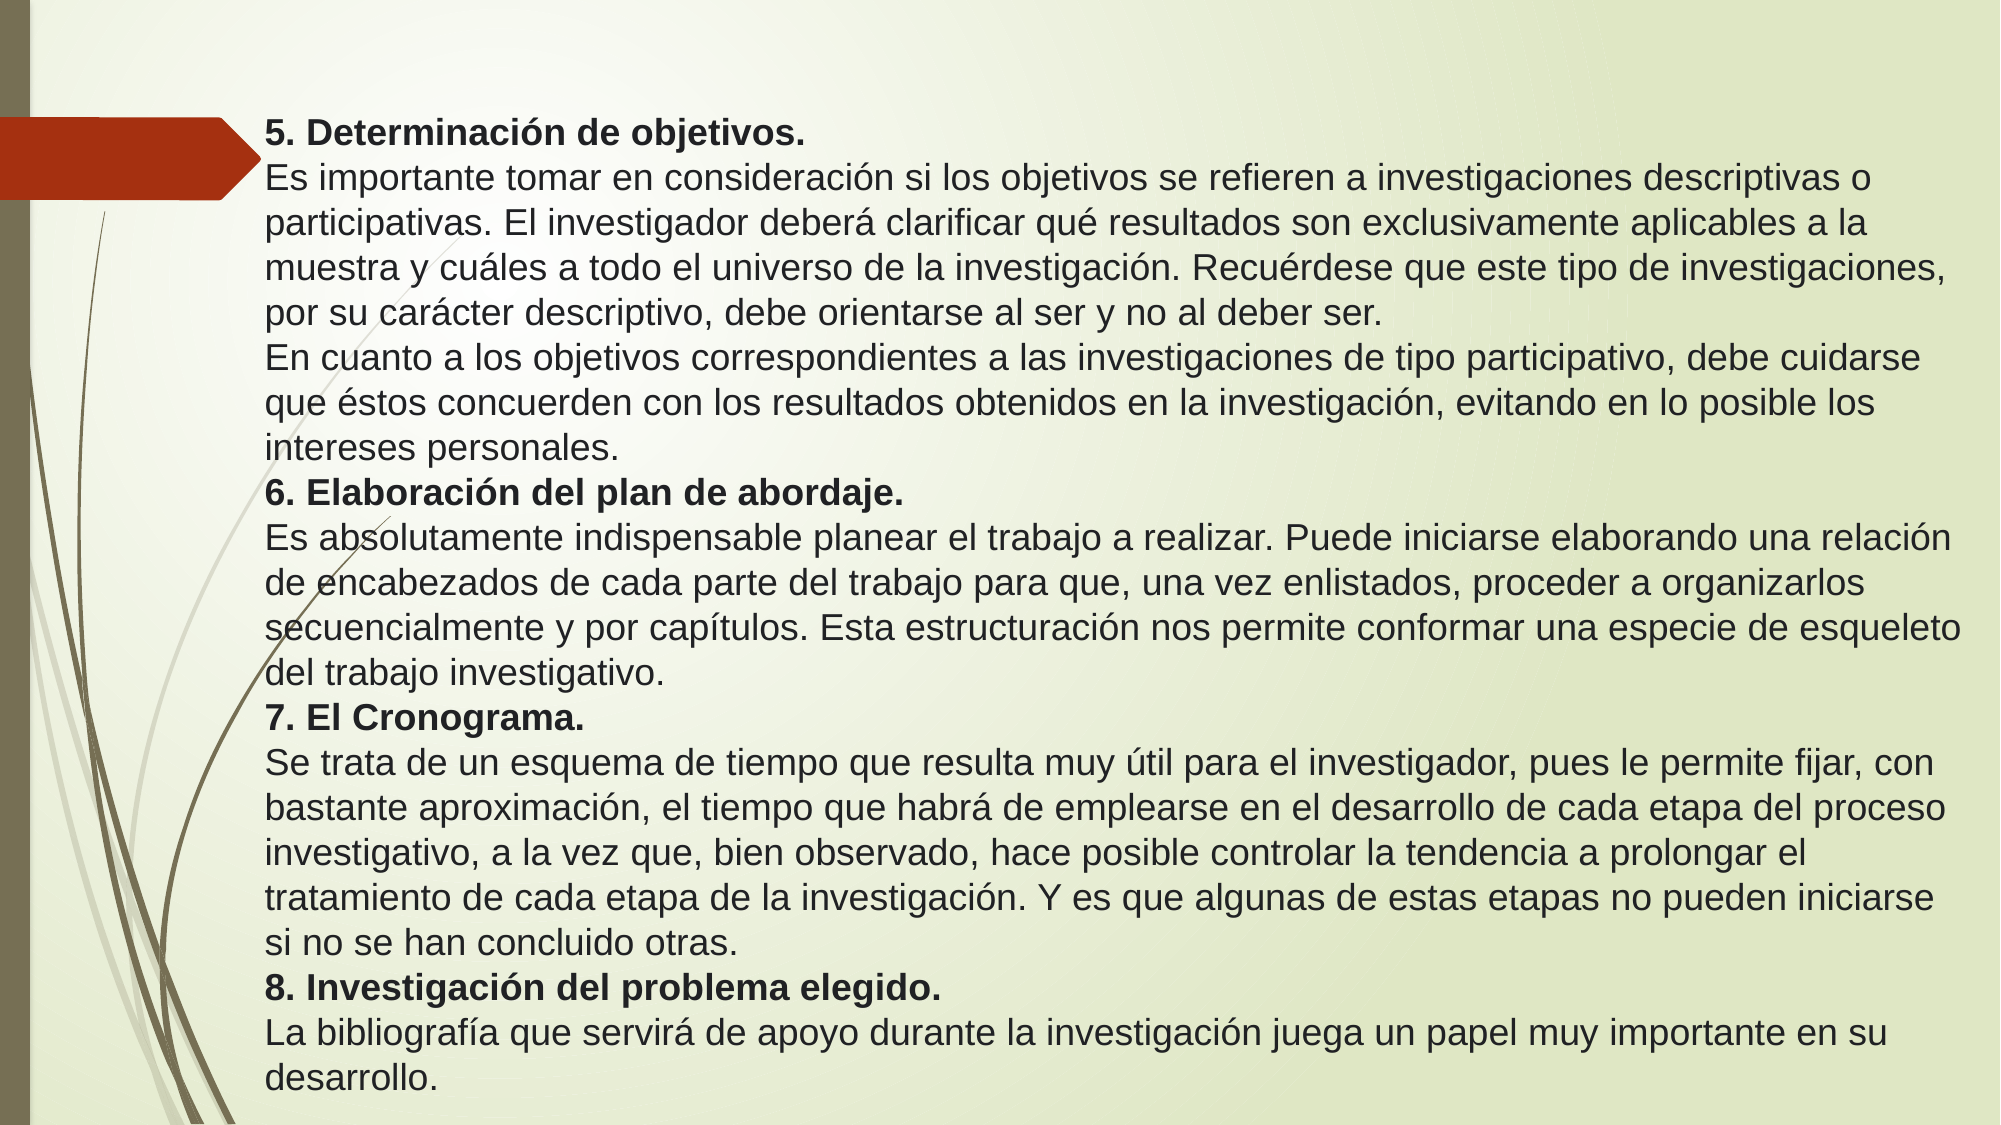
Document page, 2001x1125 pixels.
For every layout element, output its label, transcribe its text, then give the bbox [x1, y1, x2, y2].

text_box 5. Determinación de objetivos. Es importante tomar en consideración si los objetivos se refieren a investigaciones descriptivas o participativas. El investigador deberá clarificar qué resultados son exclusivamente aplicables a la muestra y cuáles a todo el universo de la investigación. Recuérdese que este tipo de investigaciones, por su carácter descriptivo, debe orientarse al ser y no al deber ser. En cuanto a los objetivos correspondientes a las investigaciones de tipo participativo, debe cuidarse que éstos concuerden con los resultados obtenidos en la investigación, evitando en lo posible los intereses personales. 6. Elaboración del plan de abordaje. Es absolutamente indispensable planear el trabajo a realizar. Puede iniciarse elaborando una relación de encabezados de cada parte del trabajo para que, una vez enlistados, proceder a organizarlos secuencialmente y por capítulos. Esta estructuración nos permite conformar una especie de esqueleto del trabajo investigativo. 7. El Cronograma. Se trata de un esquema de tiempo que resulta muy útil para el investigador, pues le permite fijar, con bastante aproximación, el tiempo que habrá de emplearse en el desarrollo de cada etapa del proceso investigativo, a la vez que, bien observado, hace posible controlar la tendencia a prolongar el tratamiento de cada etapa de la investigación. Y es que algunas de estas etapas no pueden iniciarse si no se han concluido otras. 8. Investigación del problema elegido. La bibliografía que servirá de apoyo durante la investigación juega un papel muy importante en su desarrollo. [249, 100, 1981, 1106]
